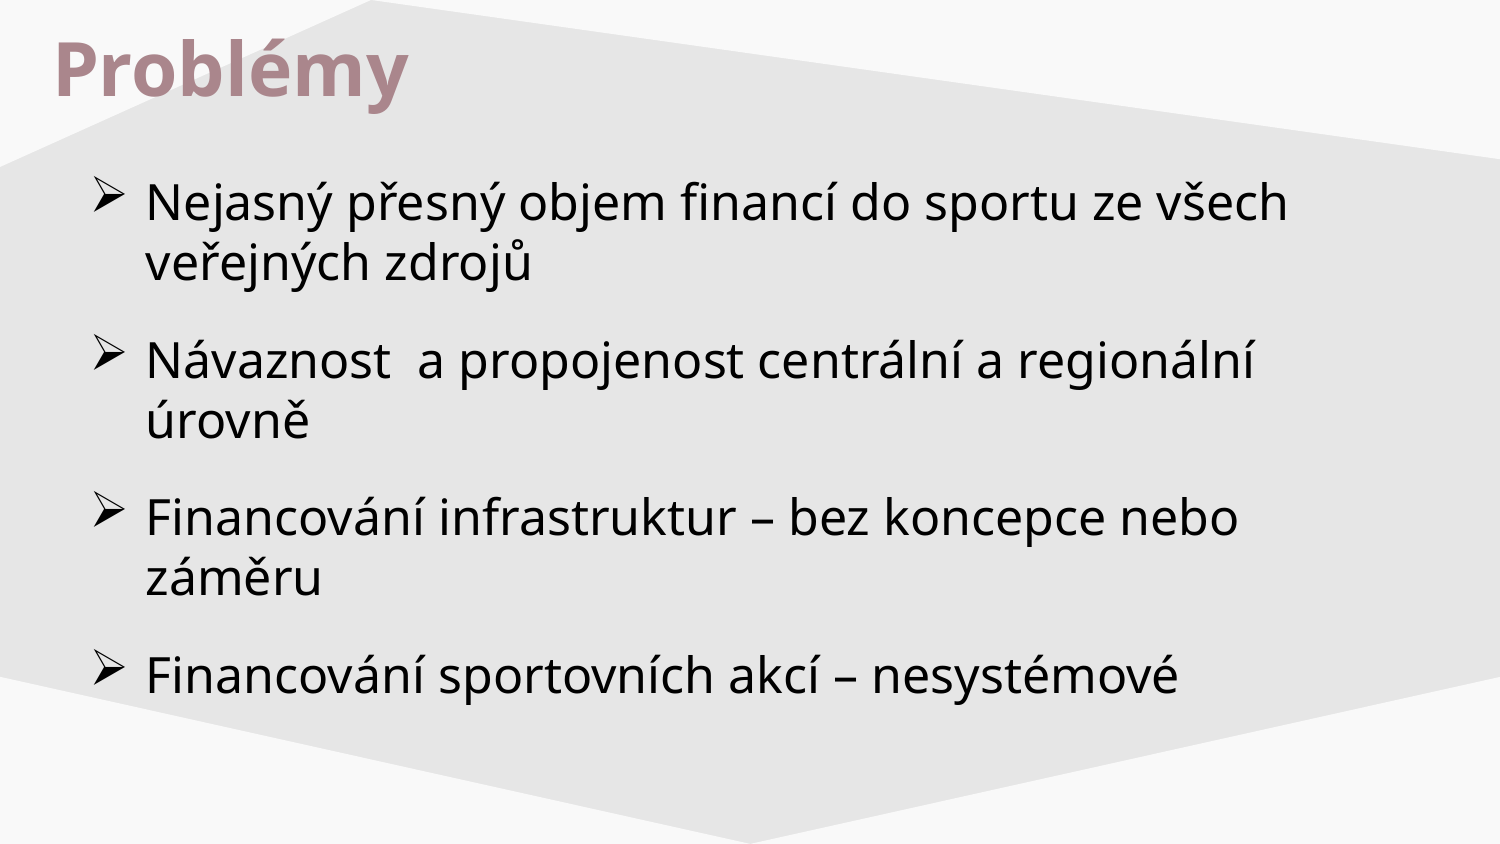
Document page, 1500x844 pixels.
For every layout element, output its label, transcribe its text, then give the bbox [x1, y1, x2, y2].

text_box Nejasný přesný objem financí do sportu ze všech veřejných zdrojů Návaznost a propojenost centrální a regionální úrovně Financování infrastruktur – bez koncepce nebo záměru Financování sportovních akcí – nesystémové [52, 170, 1417, 770]
text_box Problémy [52, 21, 1026, 133]
